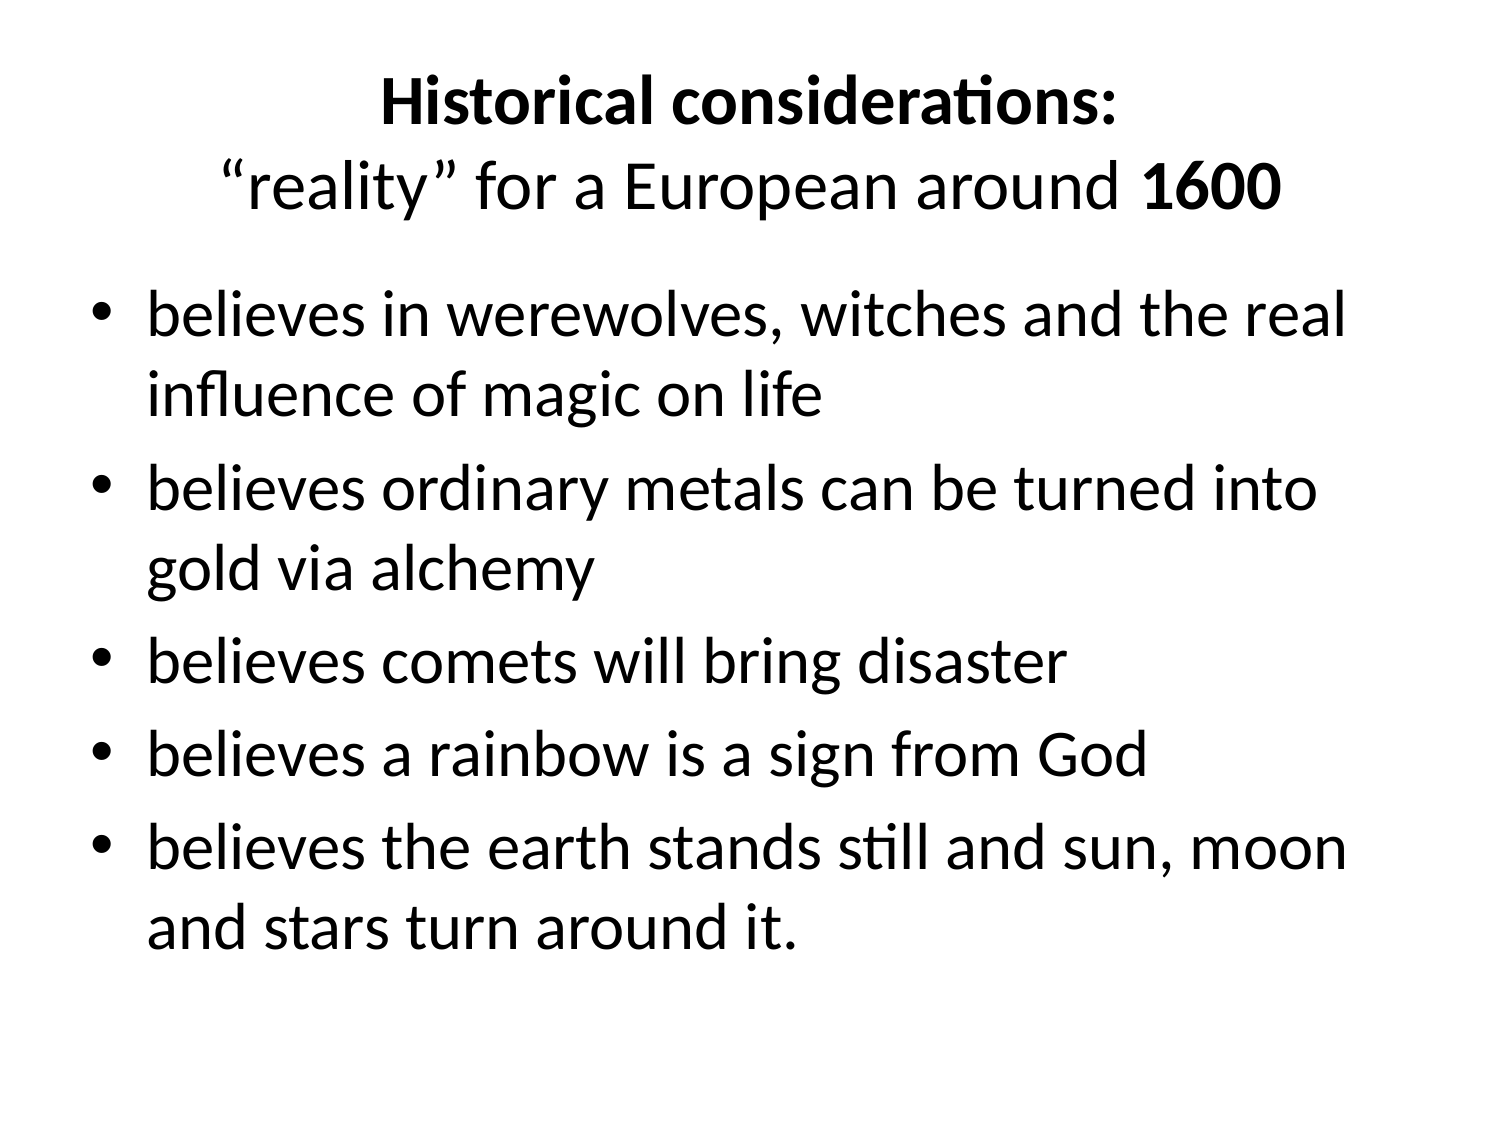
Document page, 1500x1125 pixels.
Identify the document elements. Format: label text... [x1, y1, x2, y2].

list believes in werewolves, witches and the real influence of magic on life believes ordinary metals can be turned into gold via alchemy believes comets will bring disaster believes a rainbow is a sign from God believes the earth stands still and sun, moon and stars turn around it. [75, 262, 1425, 1005]
title Historical considerations: “reality” for a European around 1600 [75, 45, 1425, 233]
